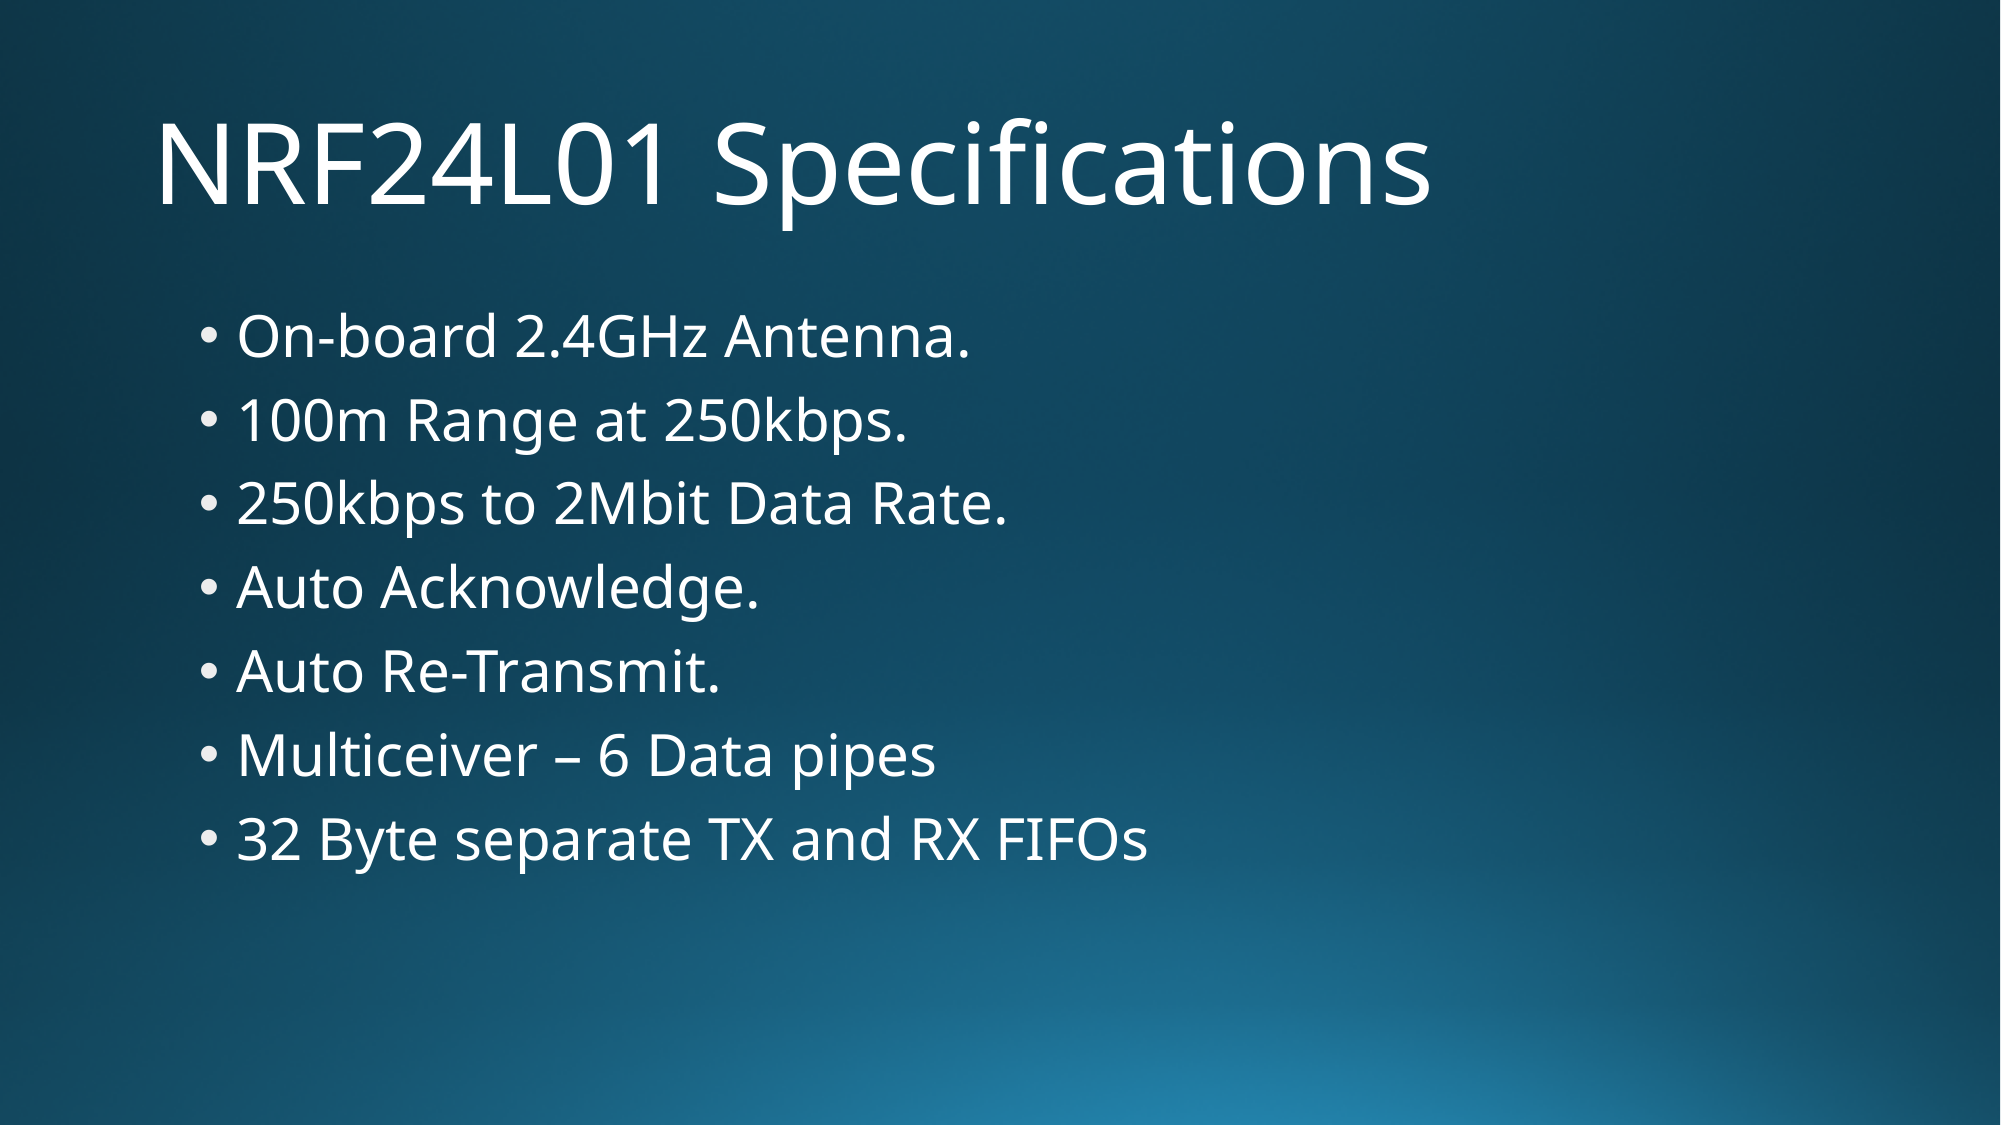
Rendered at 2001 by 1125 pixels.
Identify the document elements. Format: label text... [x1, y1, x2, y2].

picture [0, 0, 2001, 1125]
title NRF24L01 Specifications [137, 59, 1863, 278]
list On-board 2.4GHz Antenna. 100m Range at 250kbps. 250kbps to 2Mbit Data Rate. Auto Acknowledge. Auto Re-Transmit. Multiceiver – 6 Data pipes 32 Byte separate TX and RX FIFOs [183, 299, 1863, 1014]
